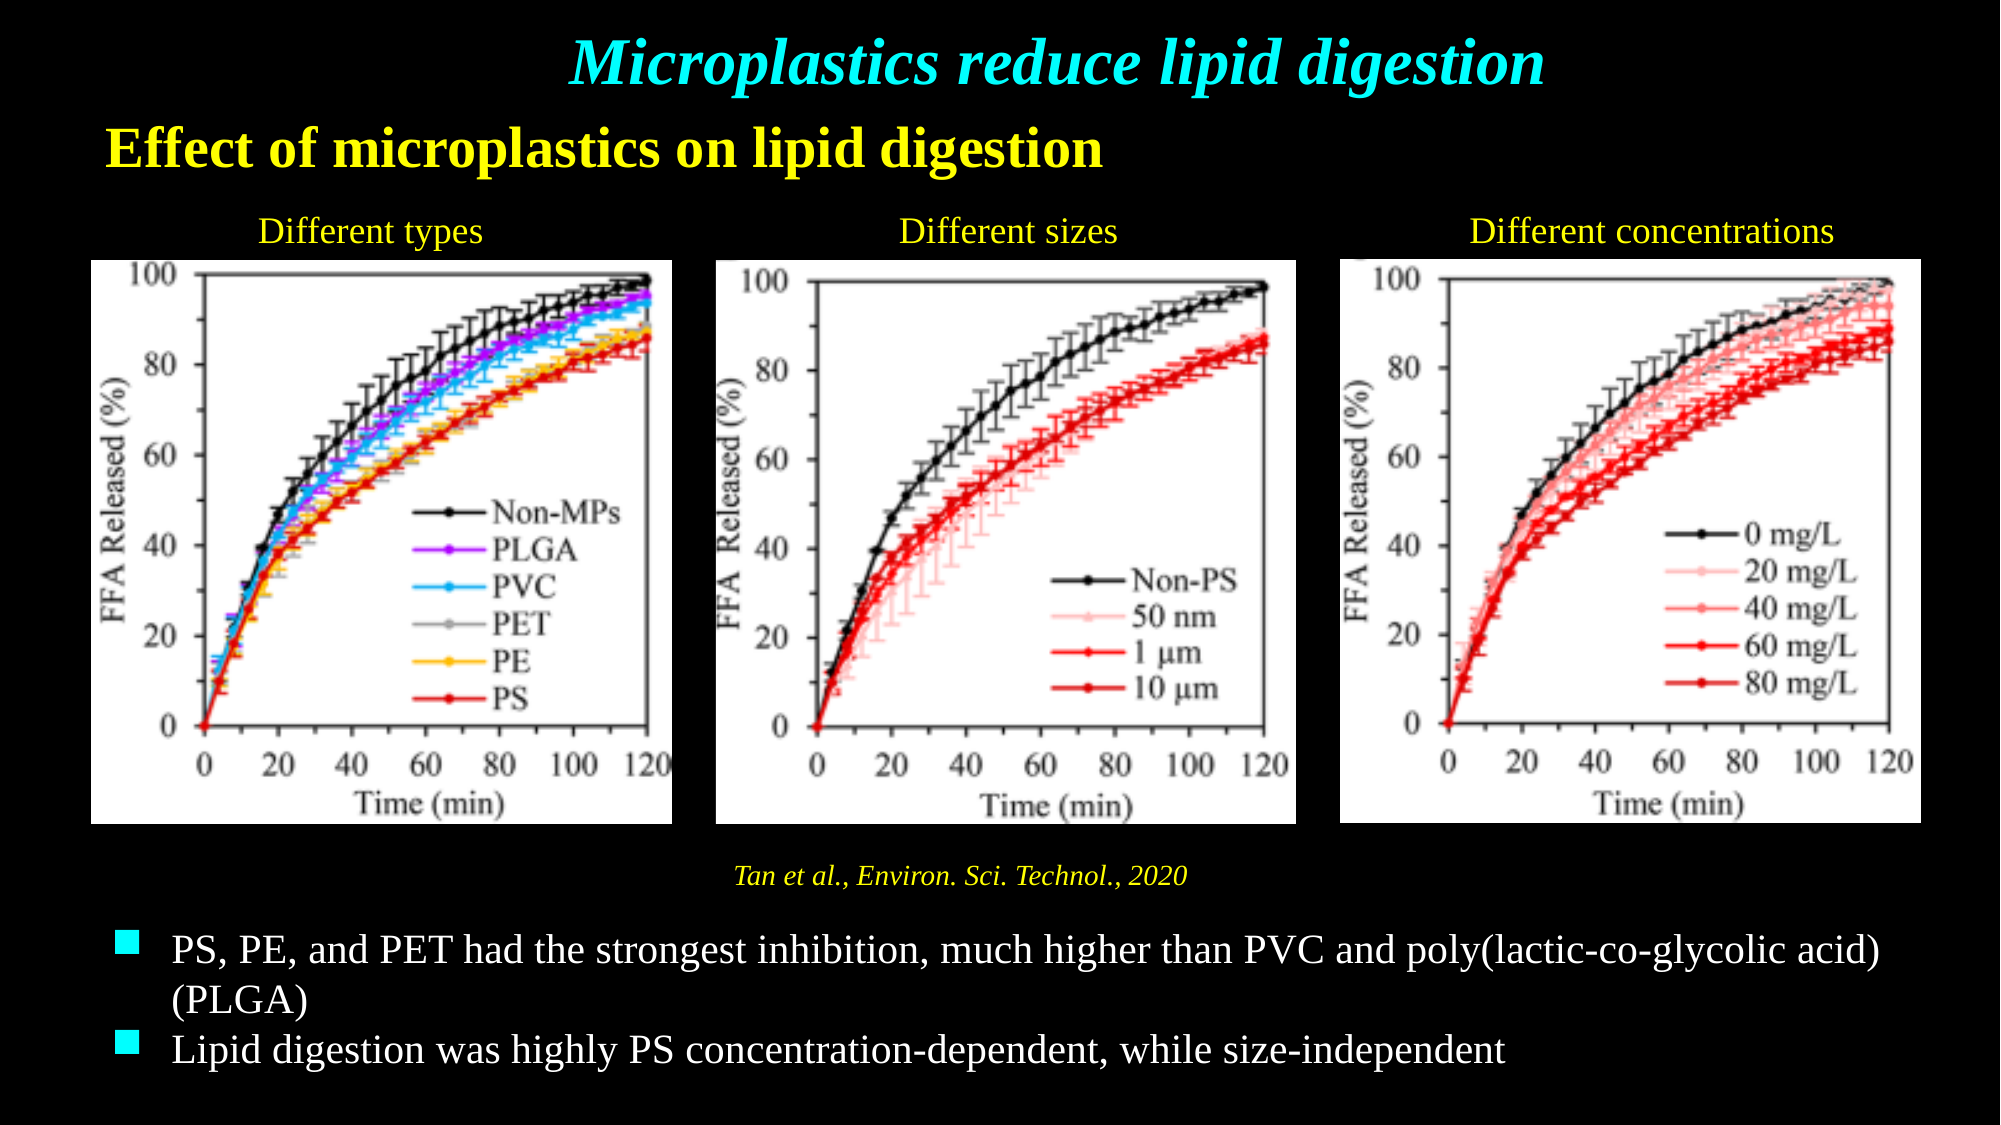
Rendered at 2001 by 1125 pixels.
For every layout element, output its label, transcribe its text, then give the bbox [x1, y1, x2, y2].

text_box PS, PE, and PET had the strongest inhibition, much higher than PVC and poly(lactic-co-glycolic acid) (PLGA) Lipid digestion was highly PS concentration-dependent, while size-independent [96, 914, 1900, 1080]
text_box Microplastics reduce lipid digestion [555, 10, 1592, 105]
text_box Different types [233, 198, 499, 259]
text_box Effect of microplastics on lipid digestion [91, 102, 1438, 187]
picture [1340, 259, 1921, 823]
picture [715, 260, 1296, 831]
picture [91, 260, 672, 824]
text_box Tan et al., Environ. Sci. Technol., 2020 [718, 848, 1204, 899]
text_box Different concentrations [1445, 198, 1850, 259]
text_box Different sizes [874, 198, 1134, 259]
